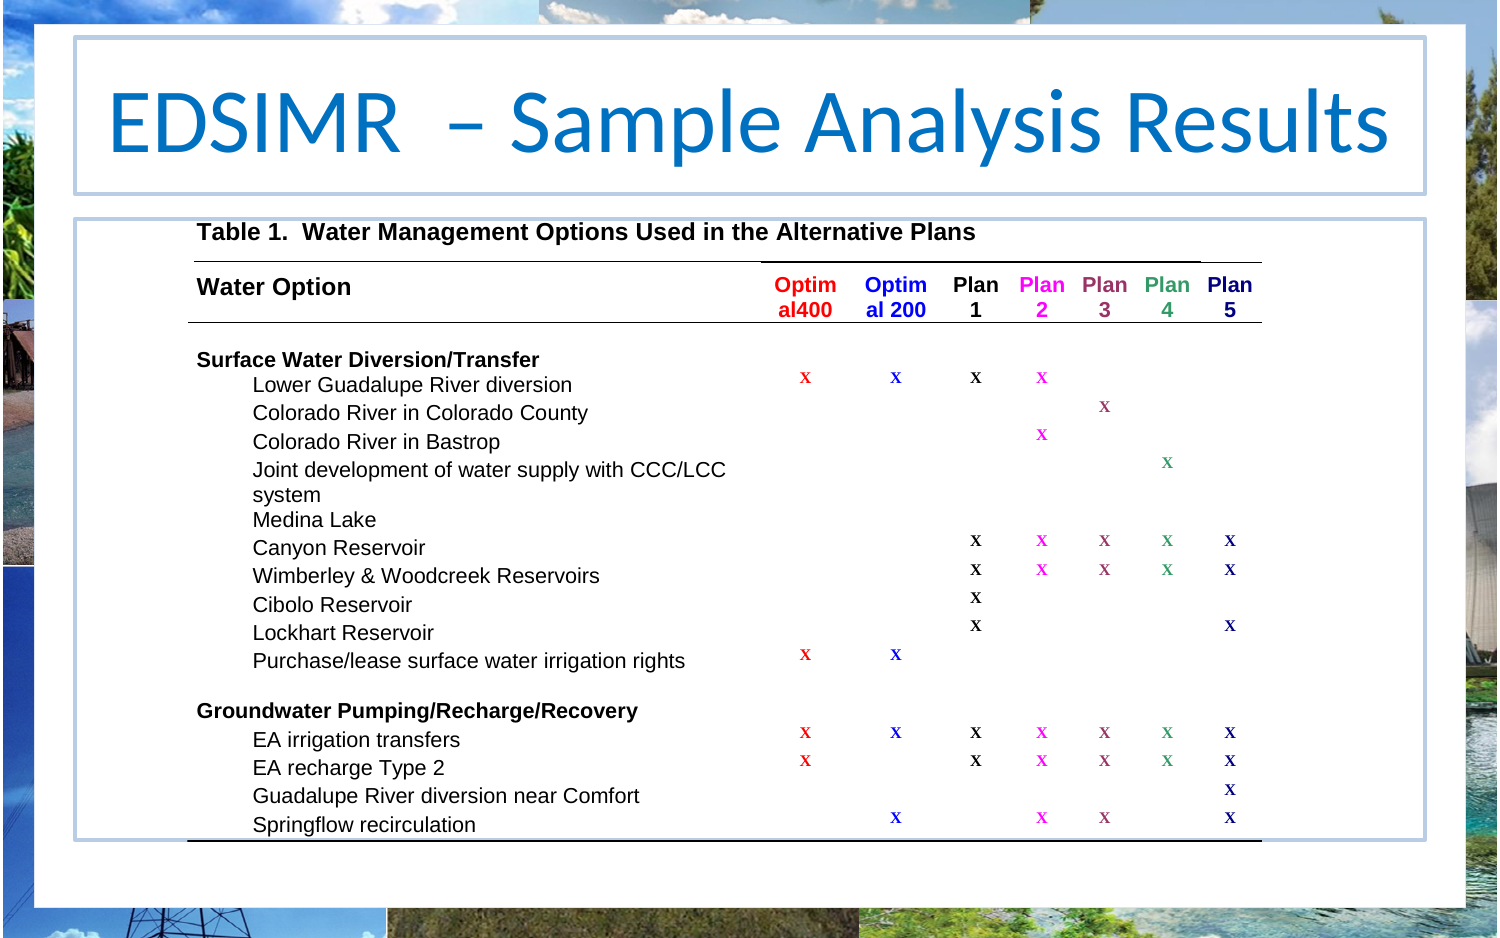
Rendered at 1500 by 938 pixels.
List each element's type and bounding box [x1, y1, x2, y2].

picture [2, 0, 1498, 938]
text_box [186, 217, 1263, 885]
